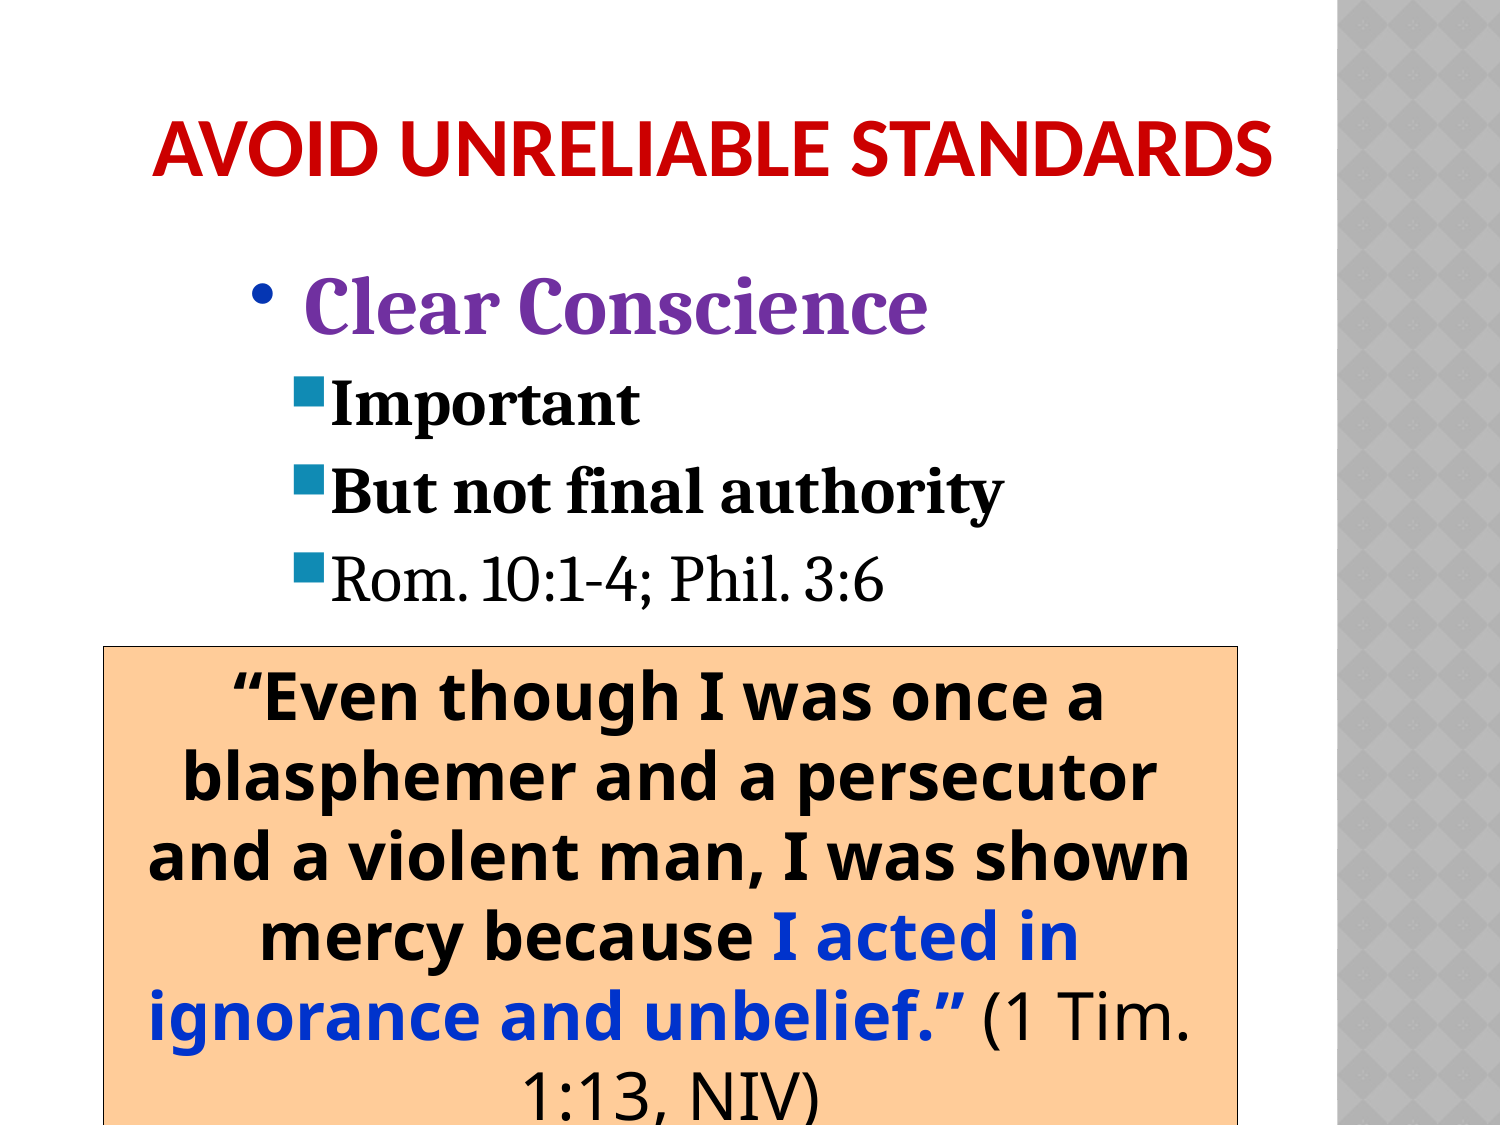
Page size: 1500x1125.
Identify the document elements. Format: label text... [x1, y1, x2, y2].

title Avoid Unreliable Standards [137, 62, 1291, 194]
list Clear Conscience Important But not final authority Rom. 10:1-4; Phil. 3:6 [237, 243, 1129, 646]
text_box “Even though I was once a blasphemer and a persecutor and a violent man, I was shown mercy because I acted in ignorance and unbelief.” (1 Tim. 1:13, NIV) [103, 646, 1238, 1125]
